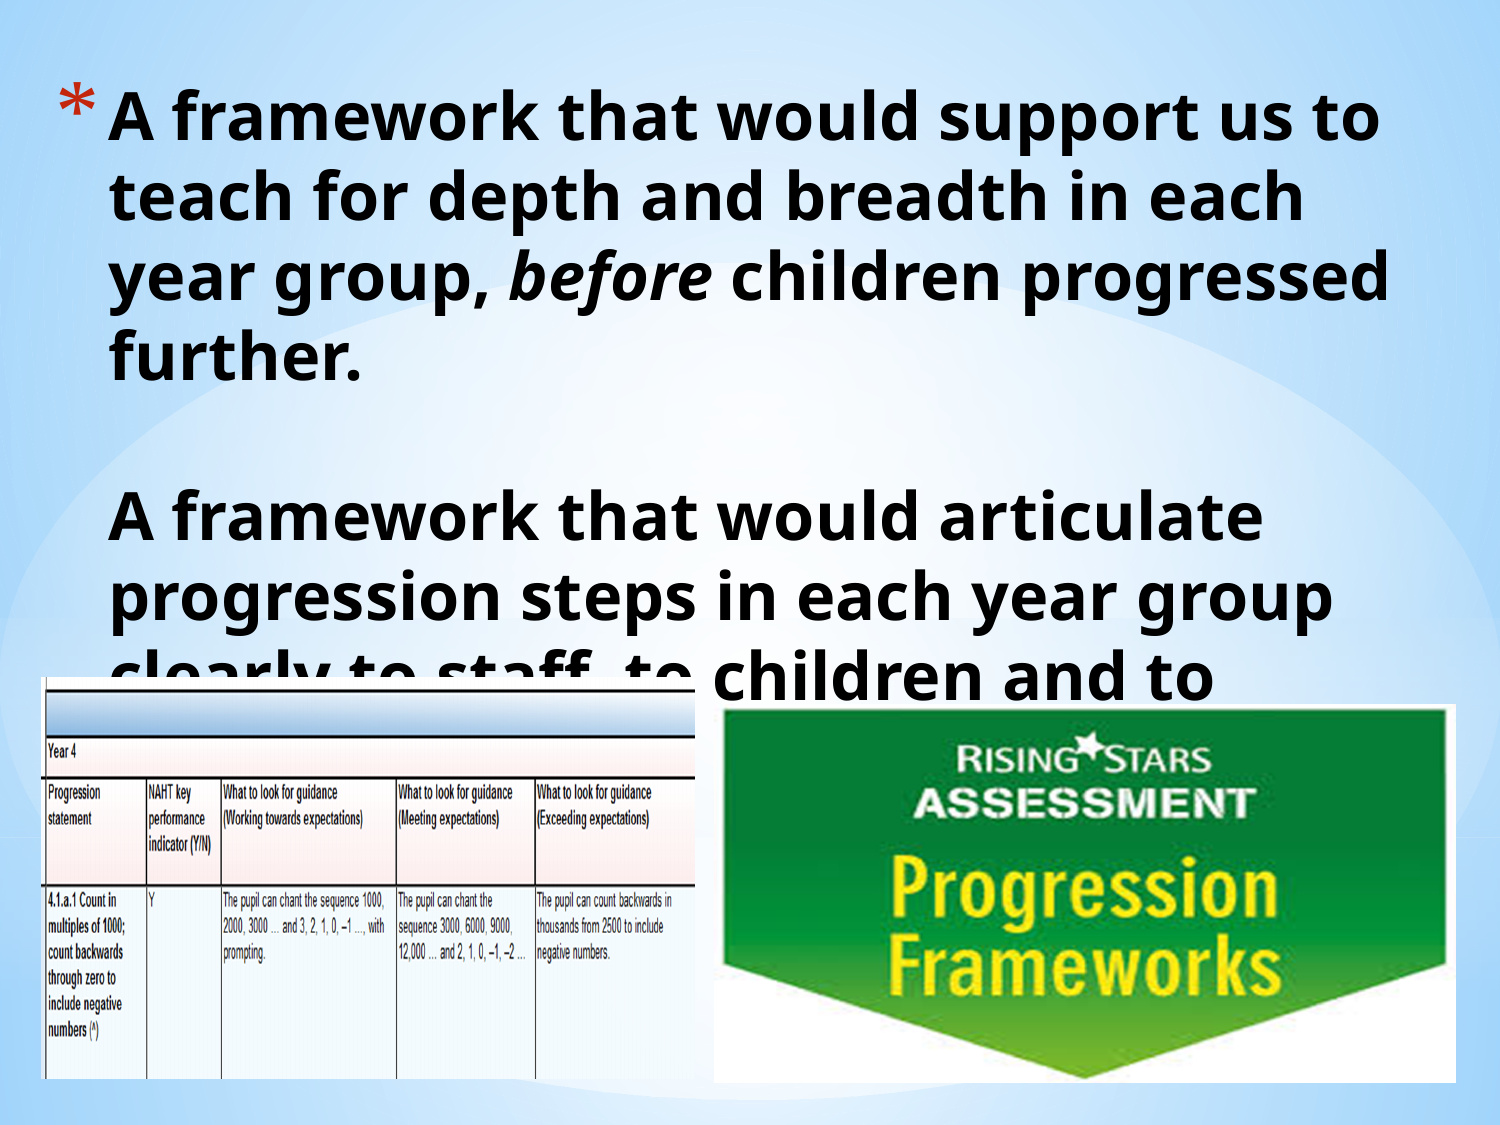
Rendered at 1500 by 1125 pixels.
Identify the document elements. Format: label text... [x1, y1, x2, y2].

picture [714, 703, 1456, 1083]
picture [40, 677, 695, 1080]
title A framework that would support us to teach for depth and breadth in each year group, before children progressed further. A framework that would articulate progression steps in each year group clearly to staff, to children and to parents. [41, 66, 1471, 811]
